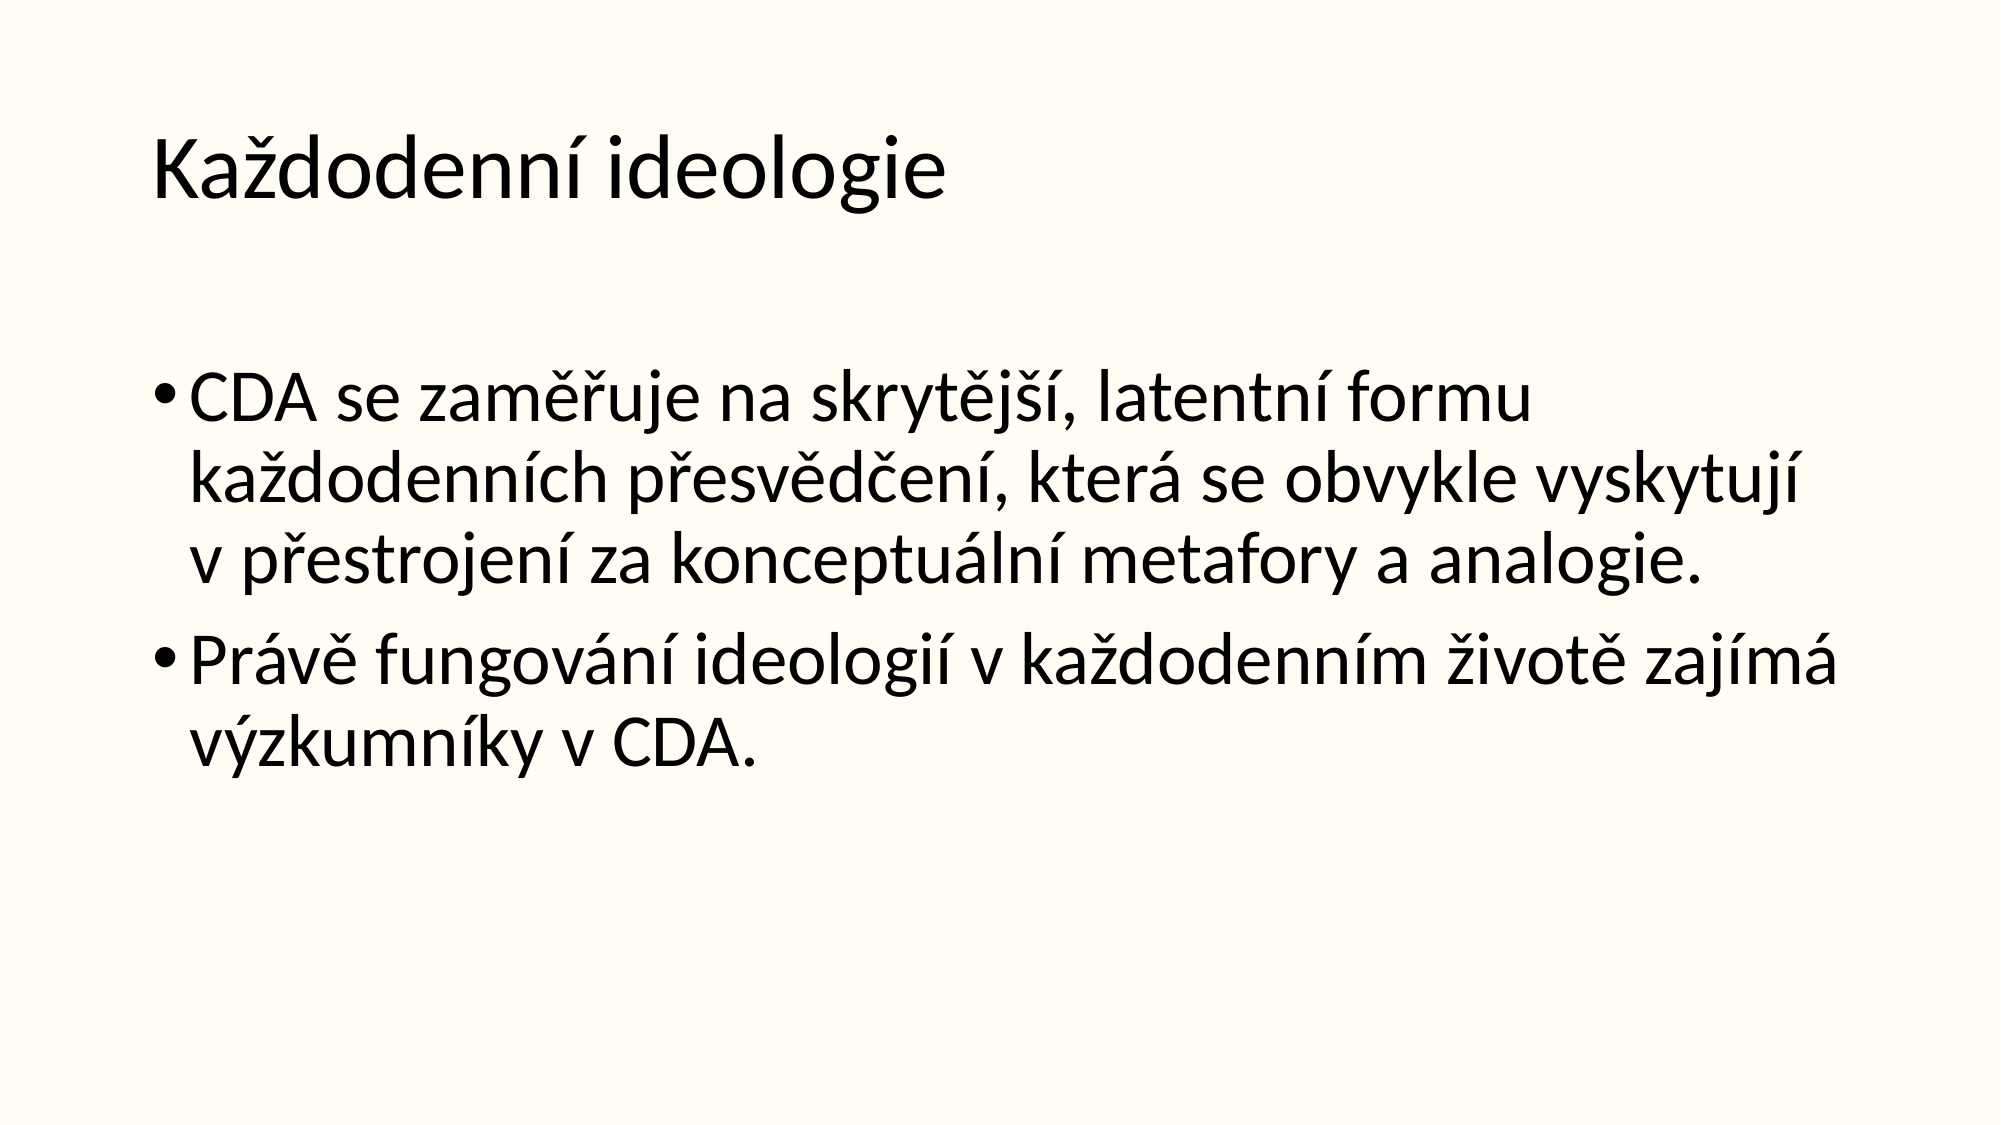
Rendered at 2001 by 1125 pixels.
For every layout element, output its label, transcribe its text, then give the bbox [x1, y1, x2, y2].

list CDA se zaměřuje na skrytější, latentní formu každodenních přesvědčení, která se obvykle vyskytují v přestrojení za konceptuální metafory a analogie. Právě fungování ideologií v každodenním životě zajímá výzkumníky v CDA. [137, 349, 1863, 1014]
title Každodenní ideologie [137, 59, 1863, 278]
